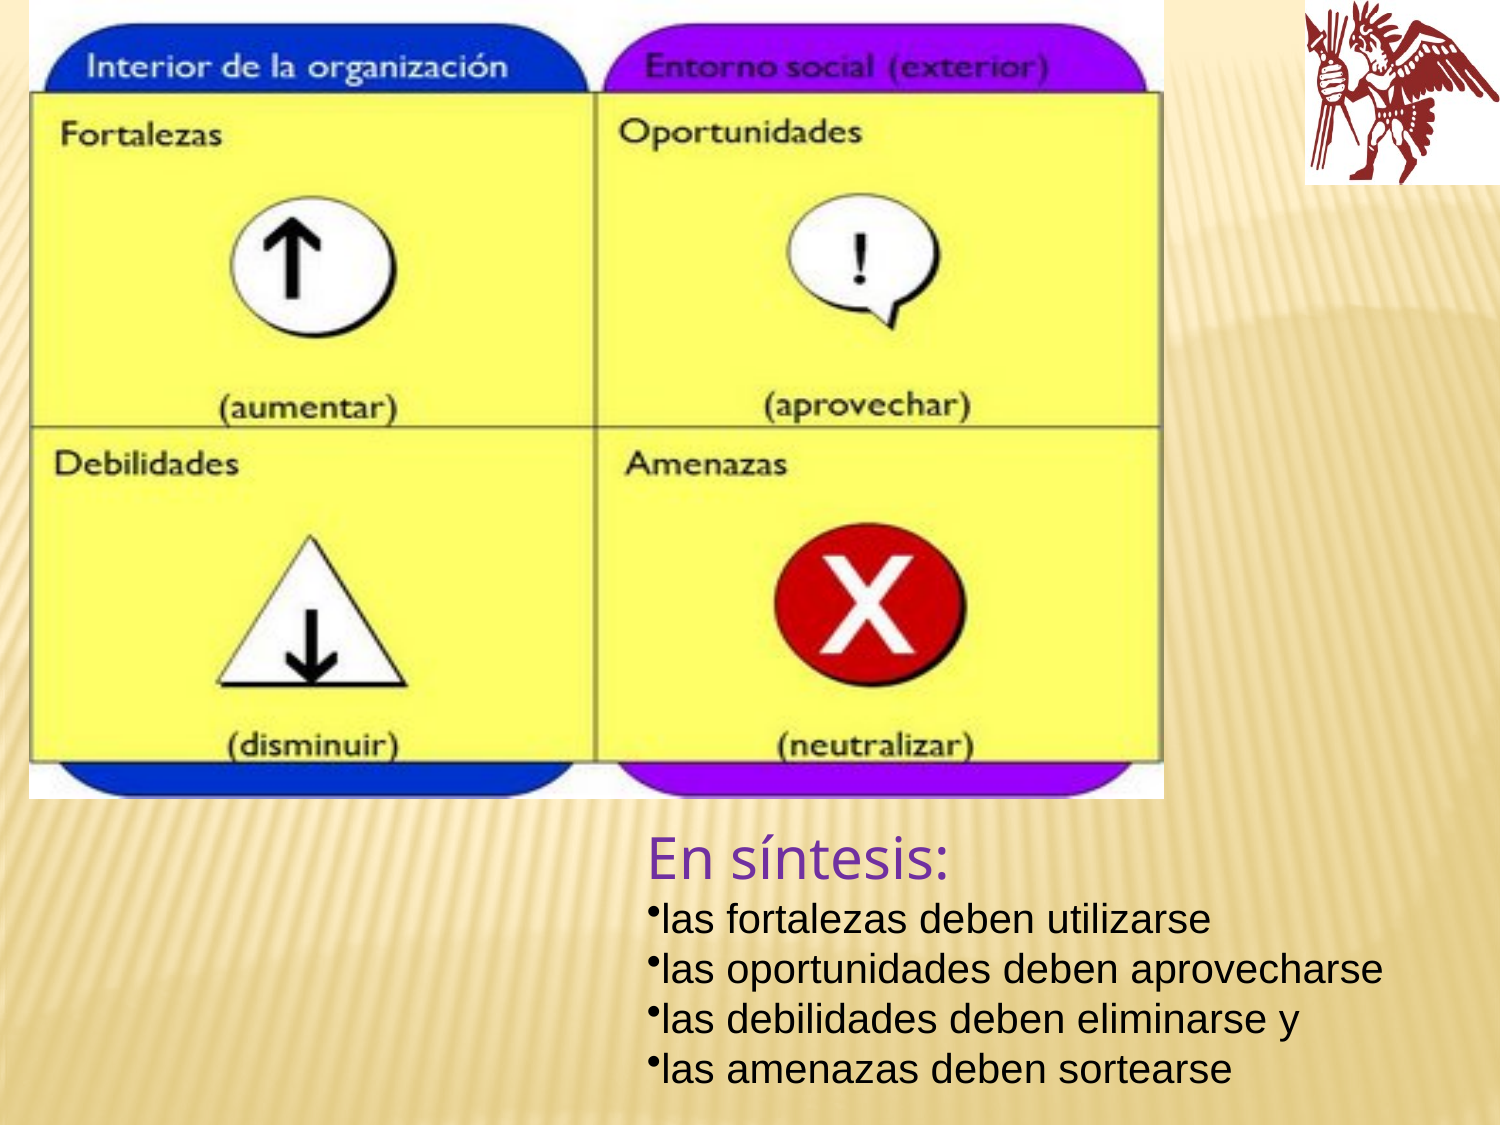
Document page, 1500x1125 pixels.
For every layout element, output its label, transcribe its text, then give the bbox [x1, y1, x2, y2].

picture [1304, 0, 1500, 185]
text_box En síntesis: las fortalezas deben utilizarse las oportunidades deben aprovecharse las debilidades deben eliminarse y las amenazas deben sortearse [631, 814, 1500, 1125]
picture [29, 0, 1164, 799]
